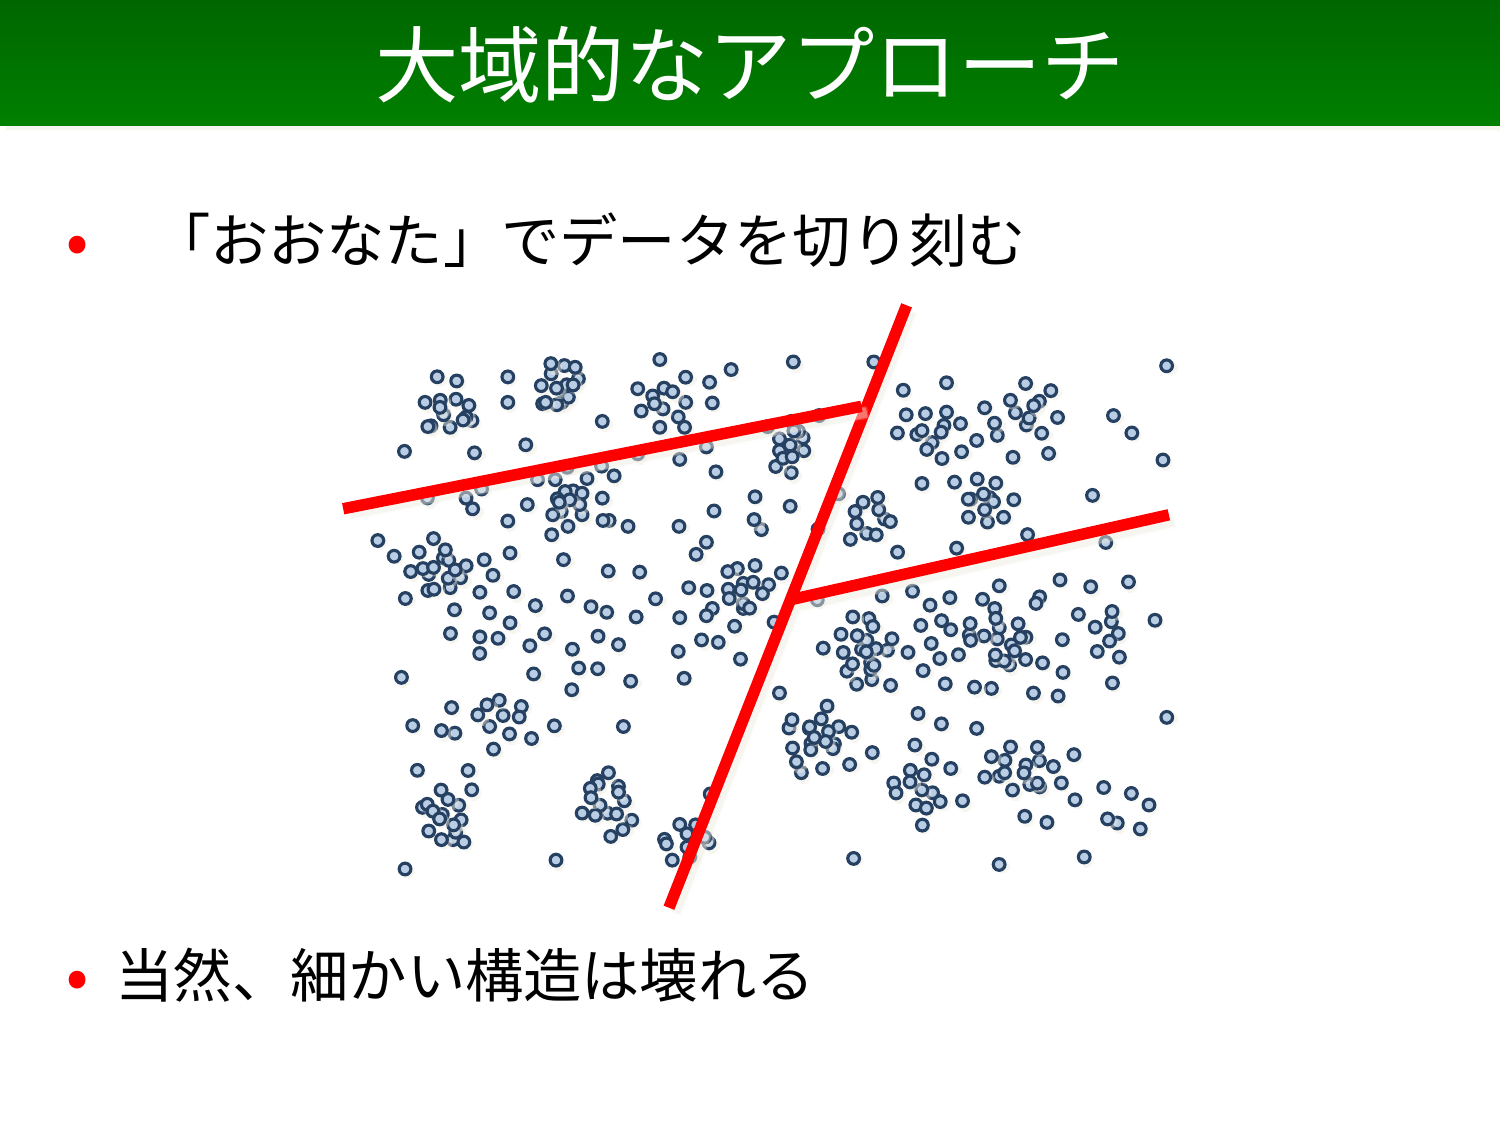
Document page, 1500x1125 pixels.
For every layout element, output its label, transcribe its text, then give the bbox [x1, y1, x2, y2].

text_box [668, 517, 907, 909]
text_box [668, 305, 907, 513]
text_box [910, 603, 1173, 876]
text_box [910, 353, 1173, 517]
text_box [342, 406, 862, 509]
title 大域的なアプローチ [0, 0, 1500, 126]
subtitle • 「おおなた」でデータを切り刻む • 当然、細かい構造は壊れる [51, 196, 1458, 306]
text_box [859, 409, 864, 514]
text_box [371, 353, 663, 404]
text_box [371, 517, 663, 876]
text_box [792, 514, 1170, 600]
